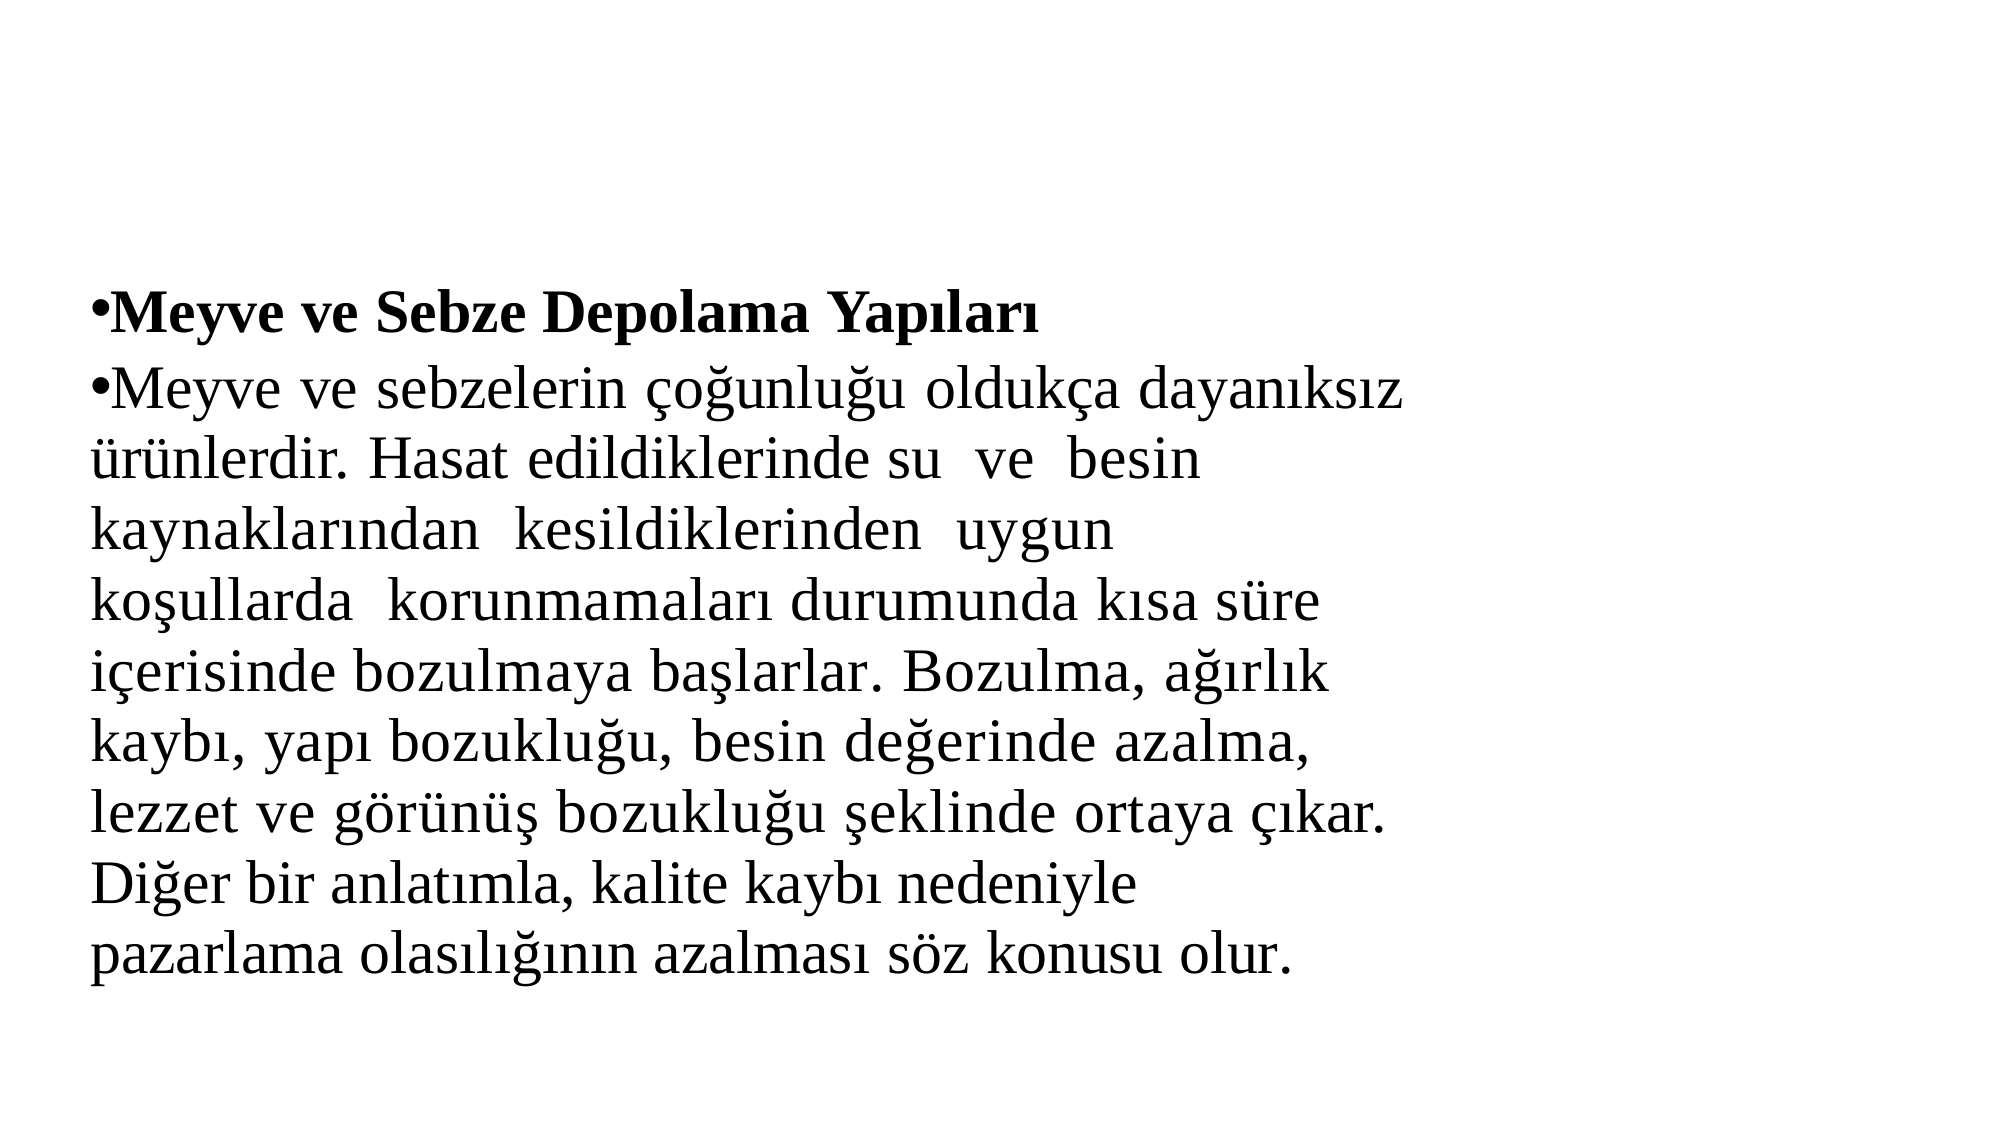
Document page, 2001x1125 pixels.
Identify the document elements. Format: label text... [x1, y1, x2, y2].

list Meyve ve Sebze Depolama Yapıları Meyve ve sebzelerin çoğunluğu oldukça dayanıksız ürünlerdir. Hasat edildiklerinde su ve besin kaynaklarından kesildiklerinden uygun koşullarda korunmamaları durumunda kısa süre içerisinde bozulmaya başlarlar. Bozulma, ağırlık kaybı, yapı bozukluğu, besin değerinde azalma, lezzet ve görünüş bozukluğu şeklinde ortaya çıkar. Diğer bir anlatımla, kalite kaybı nedeniyle pazarlama olasılığının azalması söz konusu olur. [75, 262, 1425, 1005]
